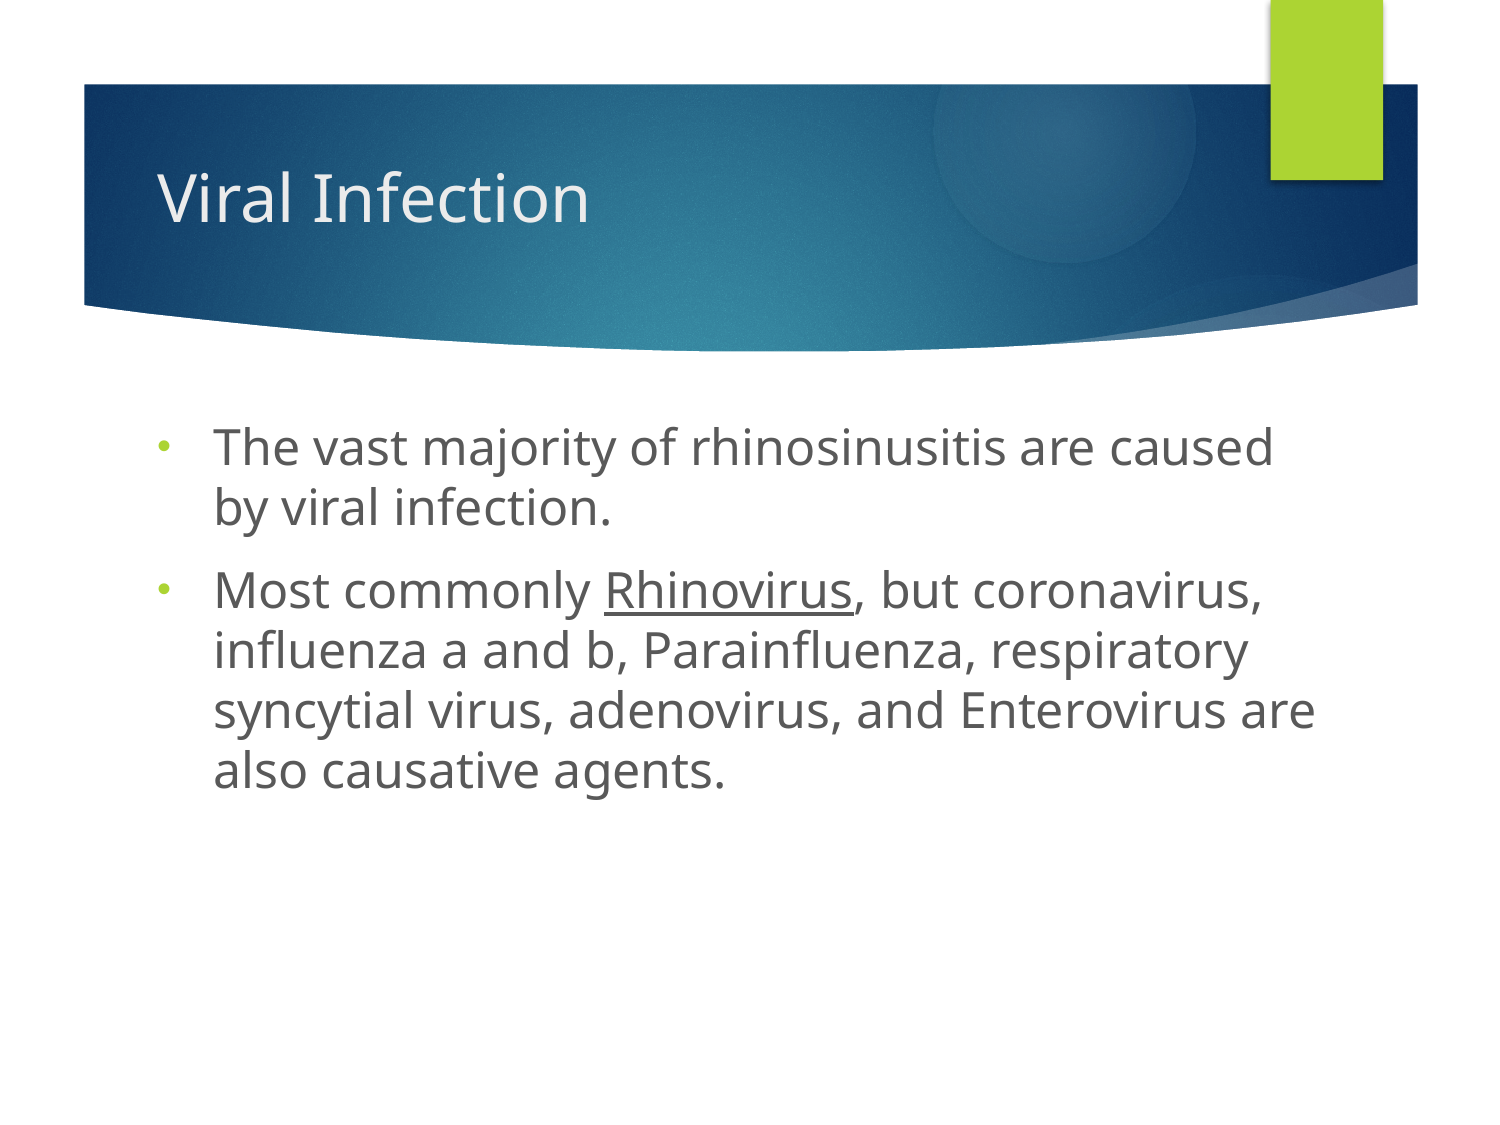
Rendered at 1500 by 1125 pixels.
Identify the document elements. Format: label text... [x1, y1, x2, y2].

title Viral Infection [142, 137, 1183, 254]
list The vast majority of rhinosinusitis are caused by viral infection. Most commonly Rhinovirus, but coronavirus, influenza a and b, Parainfluenza, respiratory syncytial virus, adenovirus, and Enterovirus are also causative agents. [142, 408, 1353, 988]
